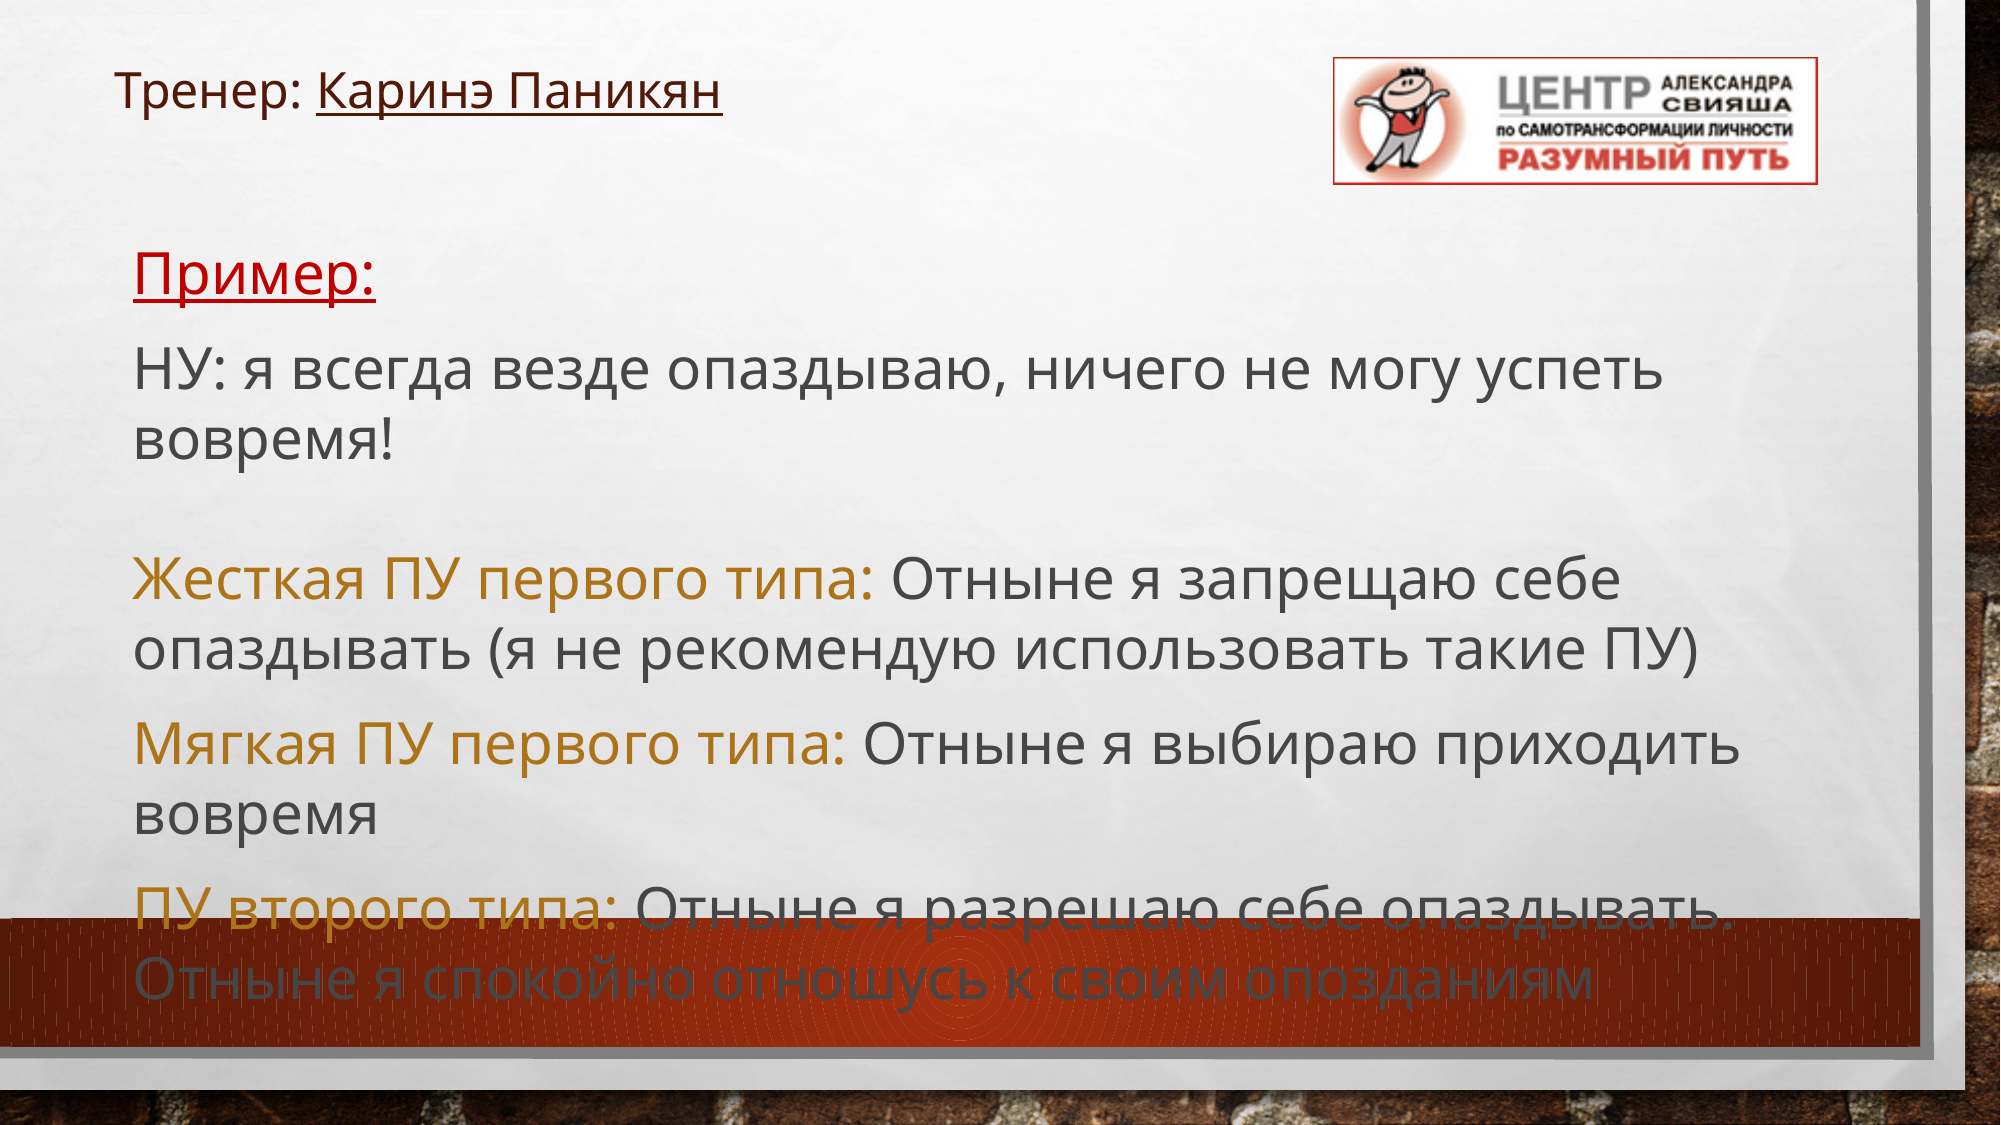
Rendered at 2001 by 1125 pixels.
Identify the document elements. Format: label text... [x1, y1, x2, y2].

text_box Пример: НУ: я всегда везде опаздываю, ничего не могу успеть вовремя! Жесткая ПУ первого типа: Отныне я запрещаю себе опаздывать (я не рекомендую использовать такие ПУ) Мягкая ПУ первого типа: Отныне я выбираю приходить вовремя ПУ второго типа: Отныне я разрешаю себе опаздывать. Отныне я спокойно отношусь к своим опозданиям [118, 228, 1862, 1019]
picture [0, 0, 2000, 1125]
text_box Тренер: Каринэ Паникян [100, 51, 738, 127]
picture [1332, 57, 1818, 186]
